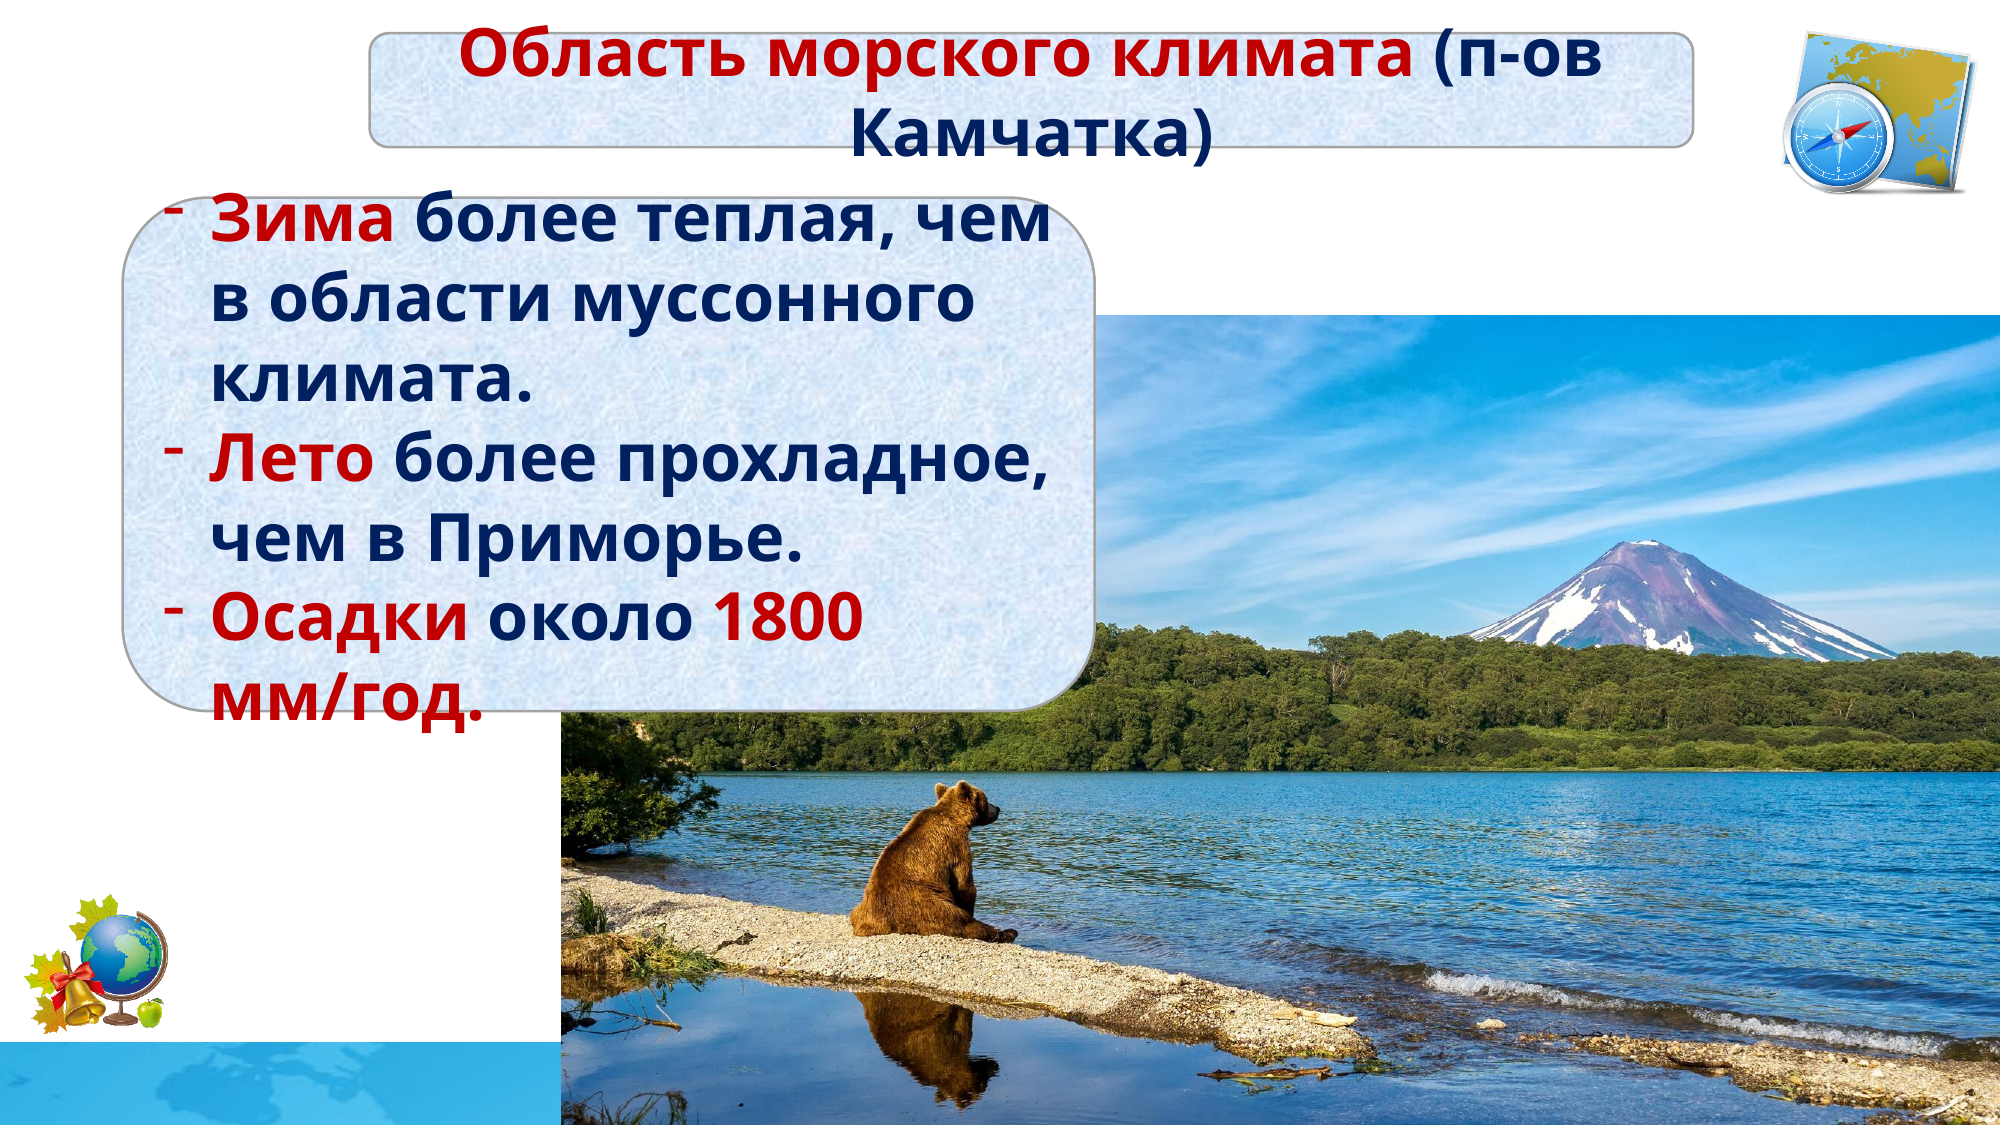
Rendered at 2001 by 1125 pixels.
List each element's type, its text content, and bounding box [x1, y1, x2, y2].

picture [24, 892, 168, 1034]
picture [1979, 783, 1987, 788]
text_box Область морского климата (п-ов Камчатка) [368, 31, 1695, 149]
picture [1762, 14, 2000, 219]
picture [0, 315, 2000, 1125]
text_box Зима более теплая, чем в области муссонного климата. Лето более прохладное, чем в Приморье. Осадки около 1800 мм/год. [121, 196, 1096, 713]
